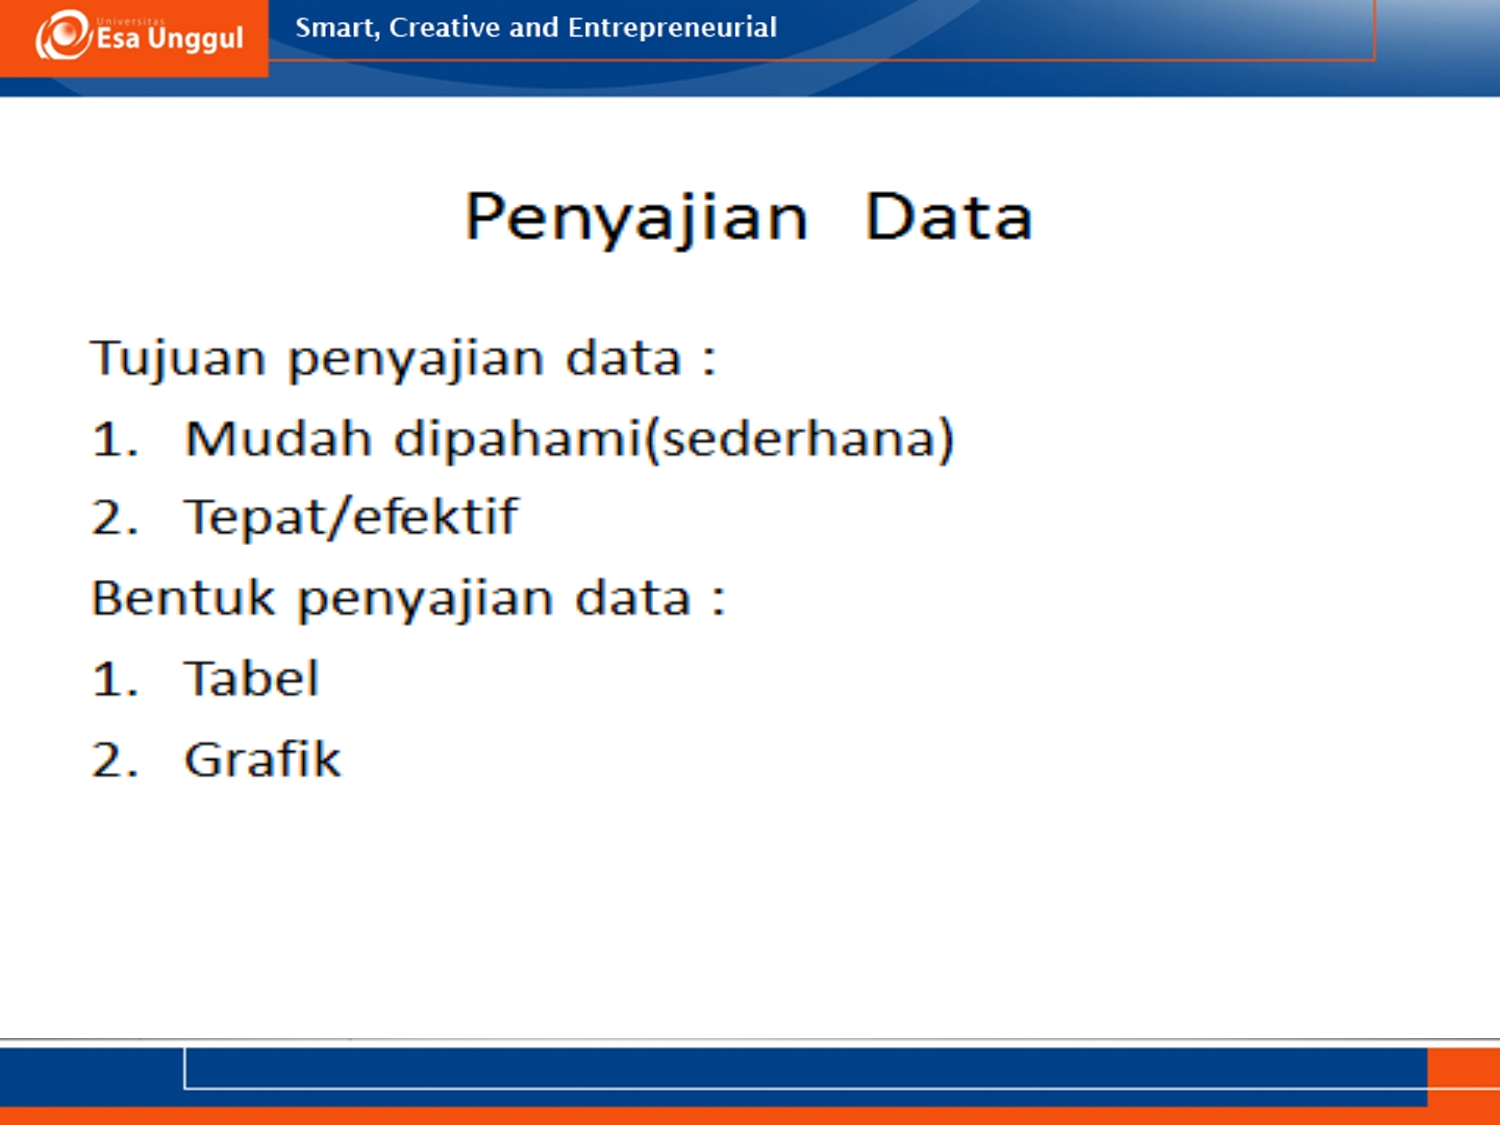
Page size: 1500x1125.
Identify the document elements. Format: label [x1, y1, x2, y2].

picture [0, 0, 1500, 99]
list [0, 99, 1500, 1038]
picture [0, 1038, 1500, 1125]
